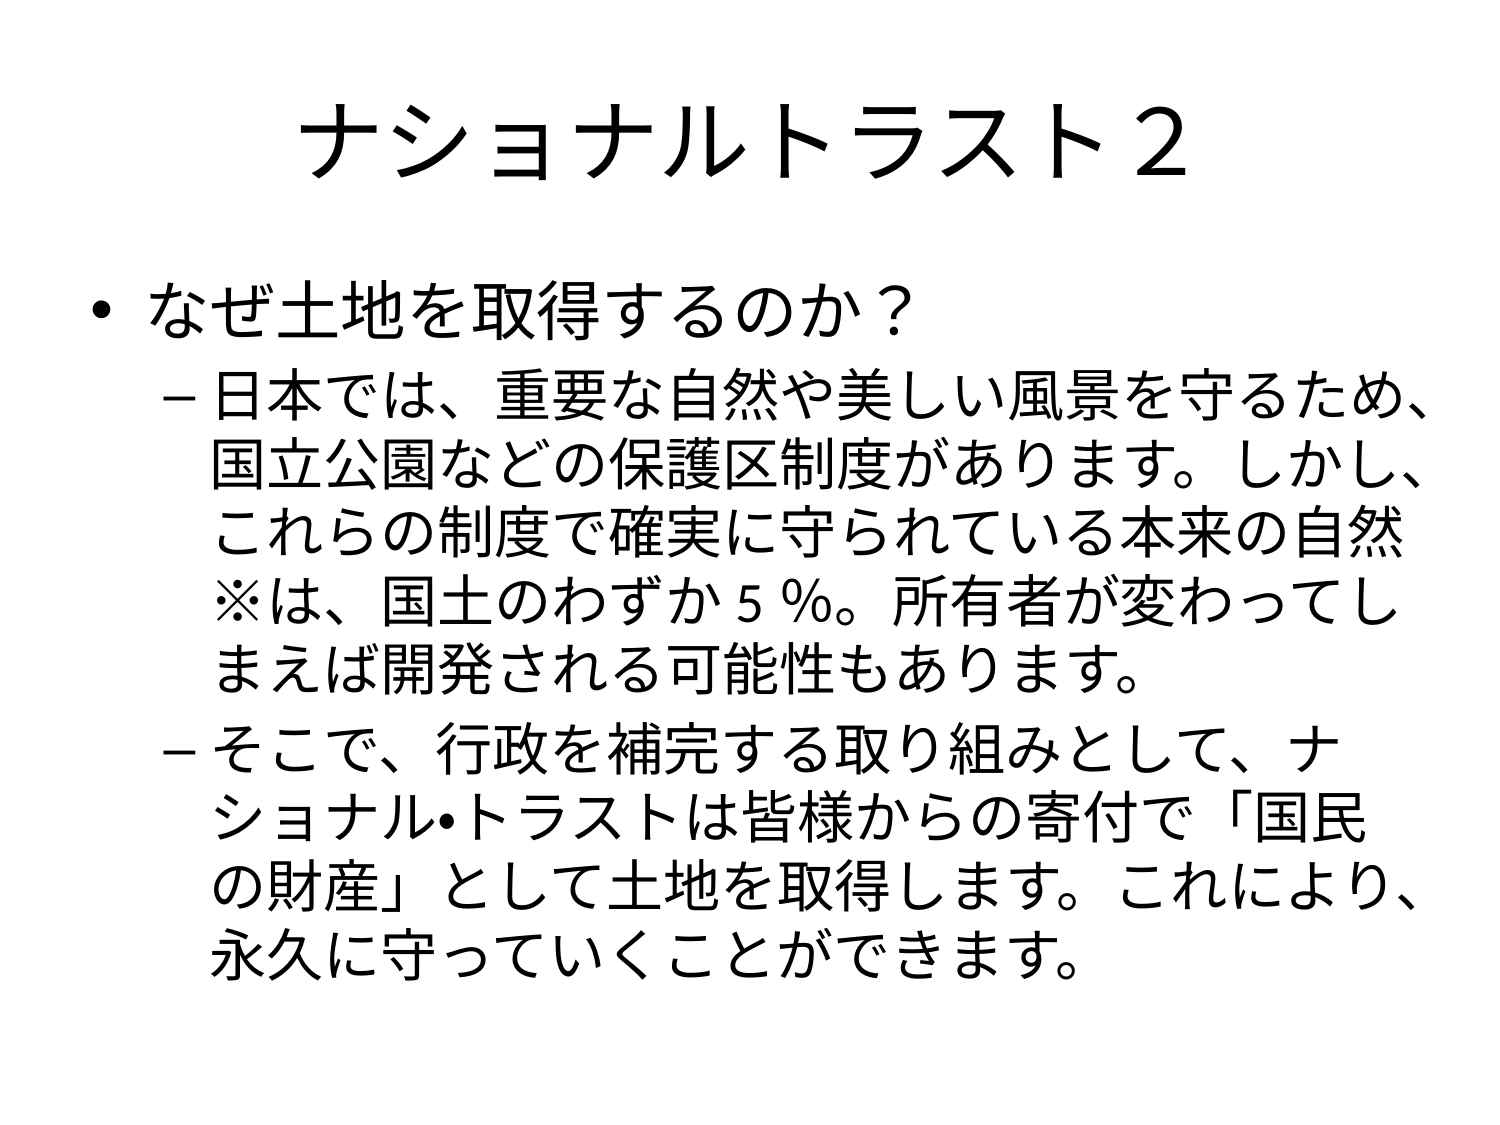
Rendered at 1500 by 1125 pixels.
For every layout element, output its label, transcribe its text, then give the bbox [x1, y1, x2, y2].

list なぜ土地を取得するのか？ 日本では、重要な自然や美しい風景を守るため、国立公園などの保護区制度があります。しかし、これらの制度で確実に守られている本来の自然※は、国土のわずか5％。所有者が変わってしまえば開発される可能性もあります。 そこで、行政を補完する取り組みとして、ナショナル・トラストは皆様からの寄付で「国民の財産」として土地を取得します。これにより、永久に守っていくことができます。 [75, 262, 1425, 1005]
title ナショナルトラスト２ [75, 45, 1425, 233]
